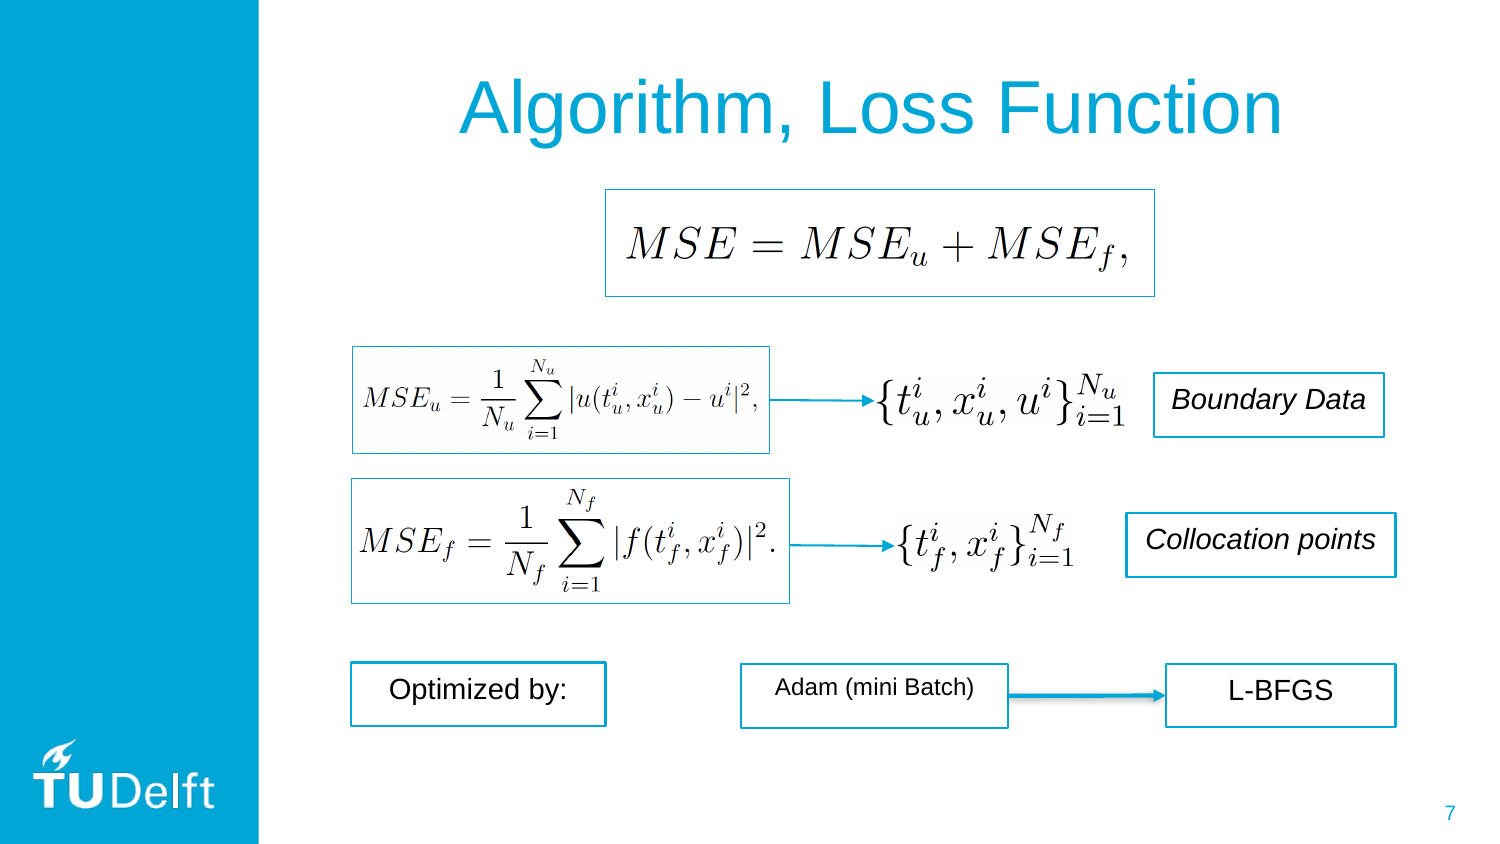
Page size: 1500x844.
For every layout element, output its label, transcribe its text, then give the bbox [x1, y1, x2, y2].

picture [353, 480, 788, 602]
title Algorithm, Loss Function [289, 33, 1455, 175]
text_box Collocation points [1126, 513, 1396, 577]
picture [607, 191, 1153, 295]
text_box Adam (mini Batch) [741, 663, 1009, 728]
text_box Optimized by: [351, 662, 606, 727]
text_box Boundary Data [1154, 373, 1384, 437]
picture [354, 348, 768, 452]
picture [895, 510, 1075, 573]
text_box L-BFGS [1166, 663, 1396, 728]
picture [874, 373, 1127, 428]
